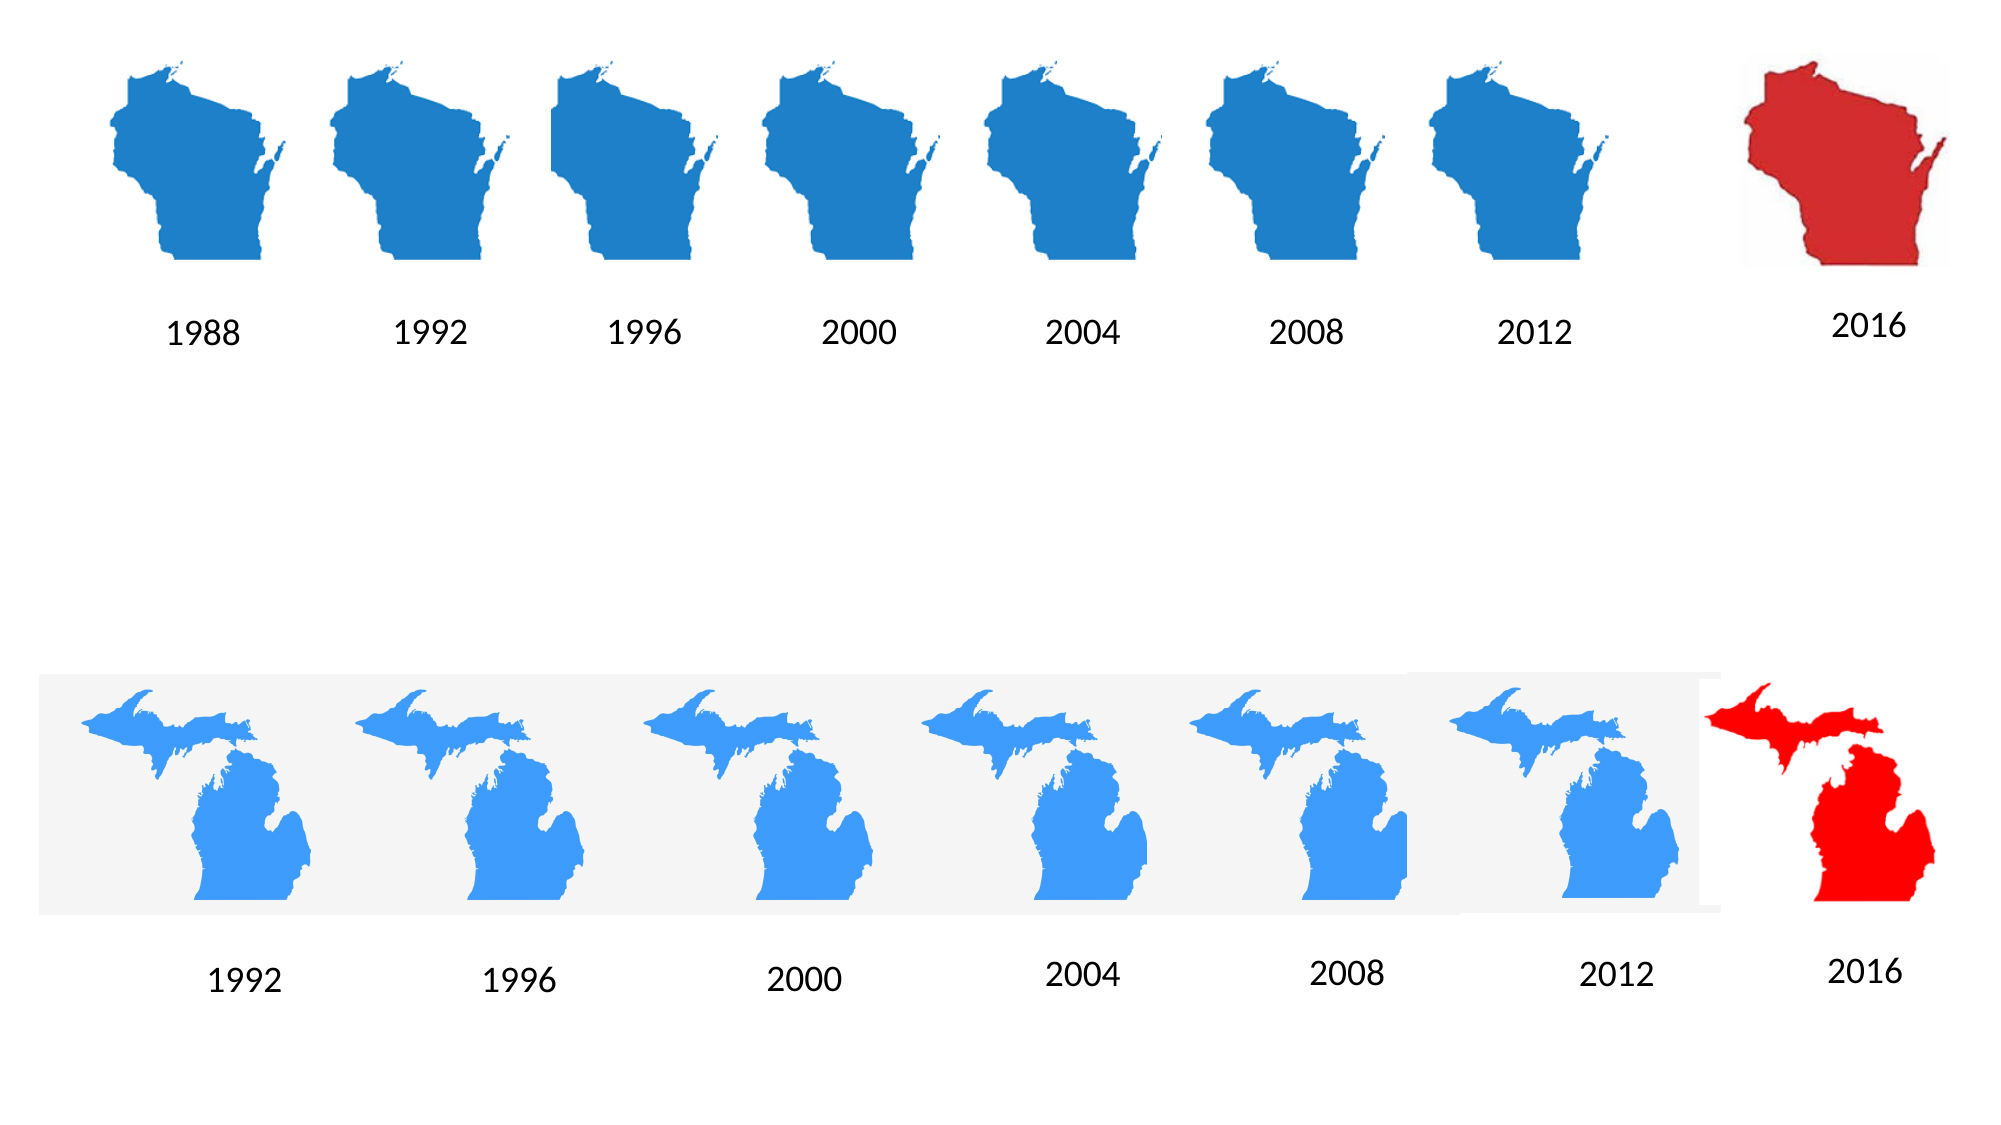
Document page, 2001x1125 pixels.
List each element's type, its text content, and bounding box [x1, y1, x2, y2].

text_box 1992 [191, 947, 312, 1008]
text_box 2008 [1294, 940, 1812, 1001]
text_box 2004 [1029, 941, 1563, 1002]
text_box 1992 [377, 299, 497, 360]
text_box 1996 [466, 947, 630, 1053]
text_box 2012 [1563, 941, 2000, 1002]
picture [66, 28, 1650, 294]
text_box 2008 [1253, 299, 1482, 360]
picture [39, 662, 1939, 927]
text_box 1996 [591, 299, 755, 405]
text_box 2004 [1029, 299, 1253, 360]
text_box 2000 [751, 946, 892, 1007]
text_box 2000 [806, 299, 947, 360]
text_box 2012 [1482, 299, 2000, 360]
text_box 1988 [150, 300, 343, 360]
text_box 2016 [1816, 293, 2000, 353]
text_box 2016 [1812, 939, 2000, 999]
picture [1694, 11, 1994, 311]
